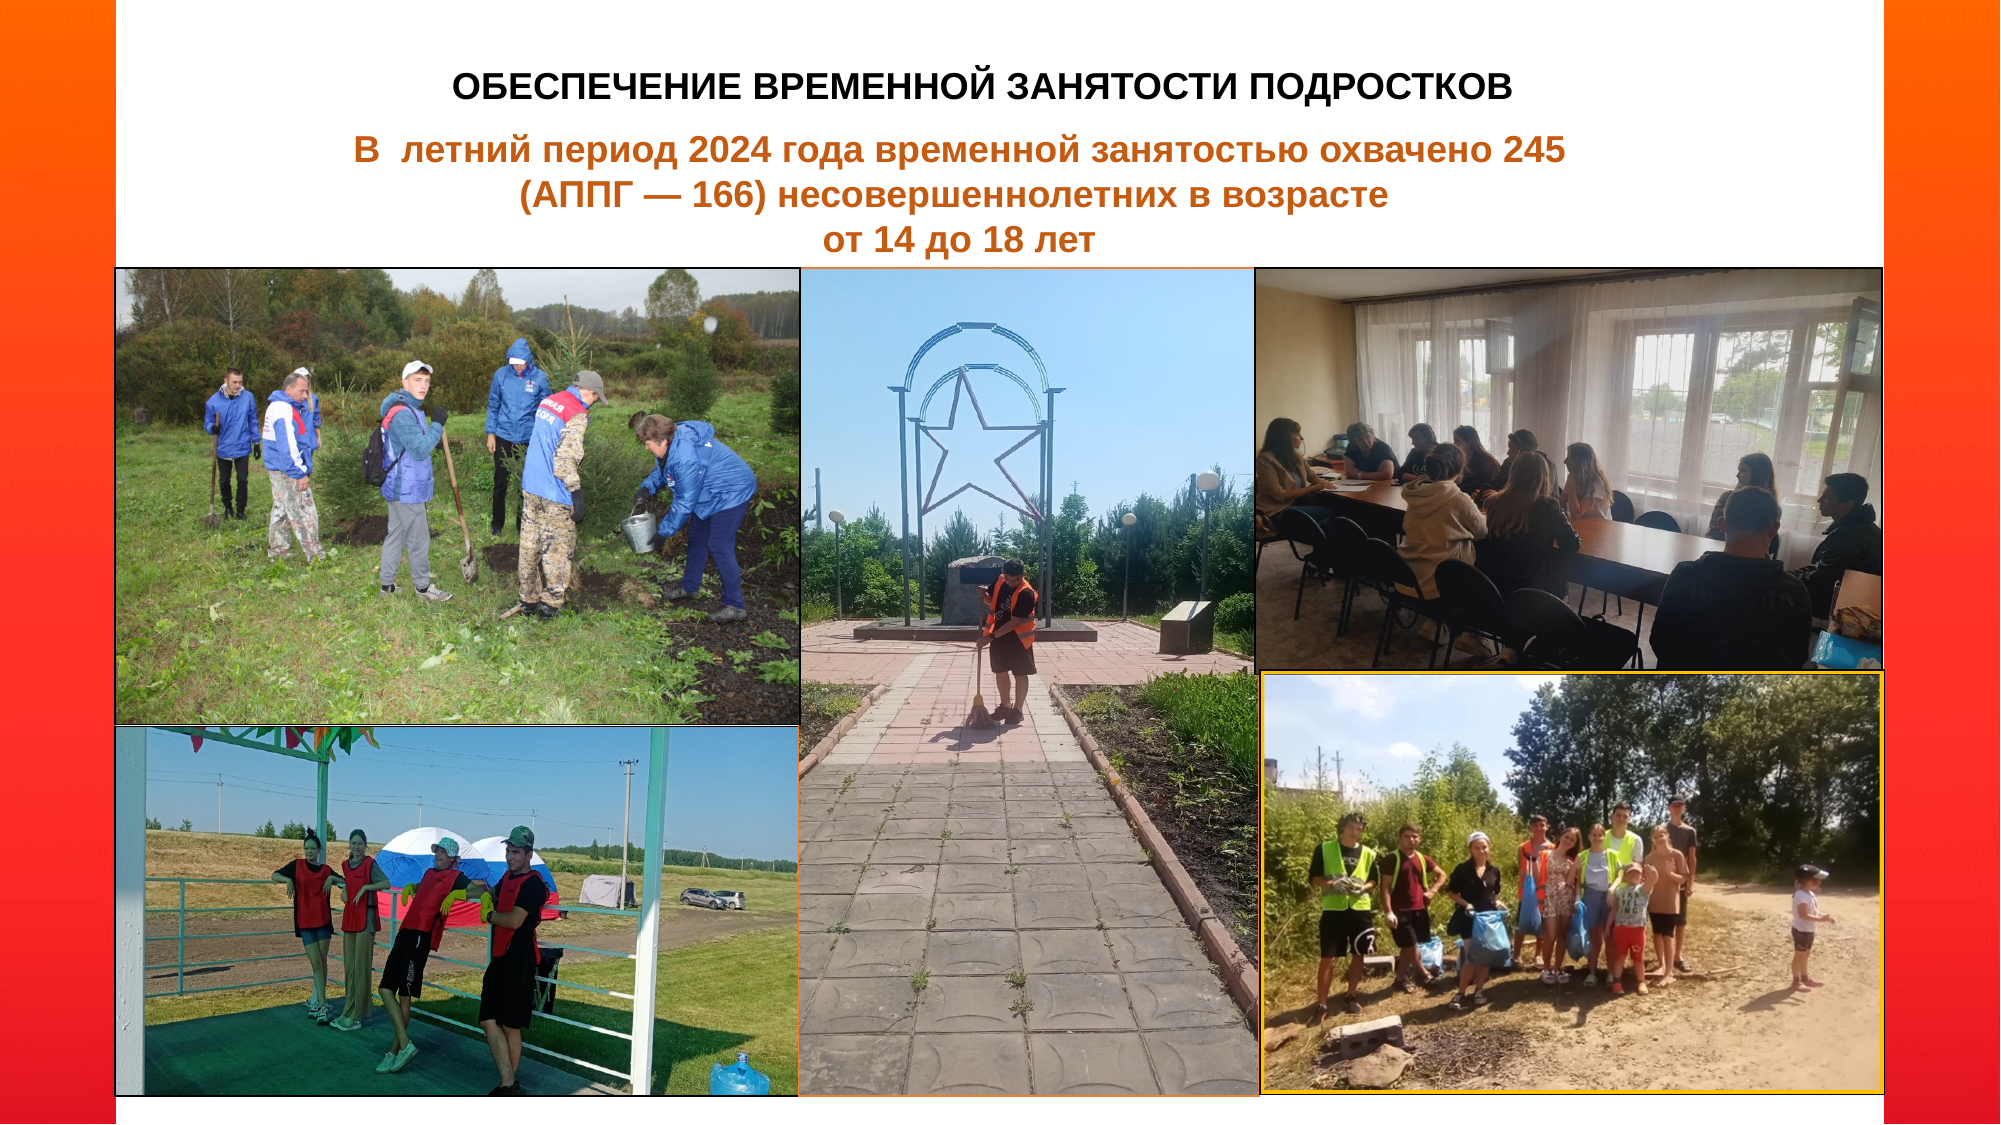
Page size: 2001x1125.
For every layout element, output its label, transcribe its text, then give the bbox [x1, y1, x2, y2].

picture [0, 0, 2000, 1125]
text_box В летний период 2024 года временной занятостью охвачено 245 (АППГ — 166) несовершеннолетних в возрасте от 14 до 18 лет [324, 117, 1595, 267]
text_box ОБЕСПЕЧЕНИЕ ВРЕМЕННОЙ ЗАНЯТОСТИ ПОДРОСТКОВ [208, 54, 1768, 115]
